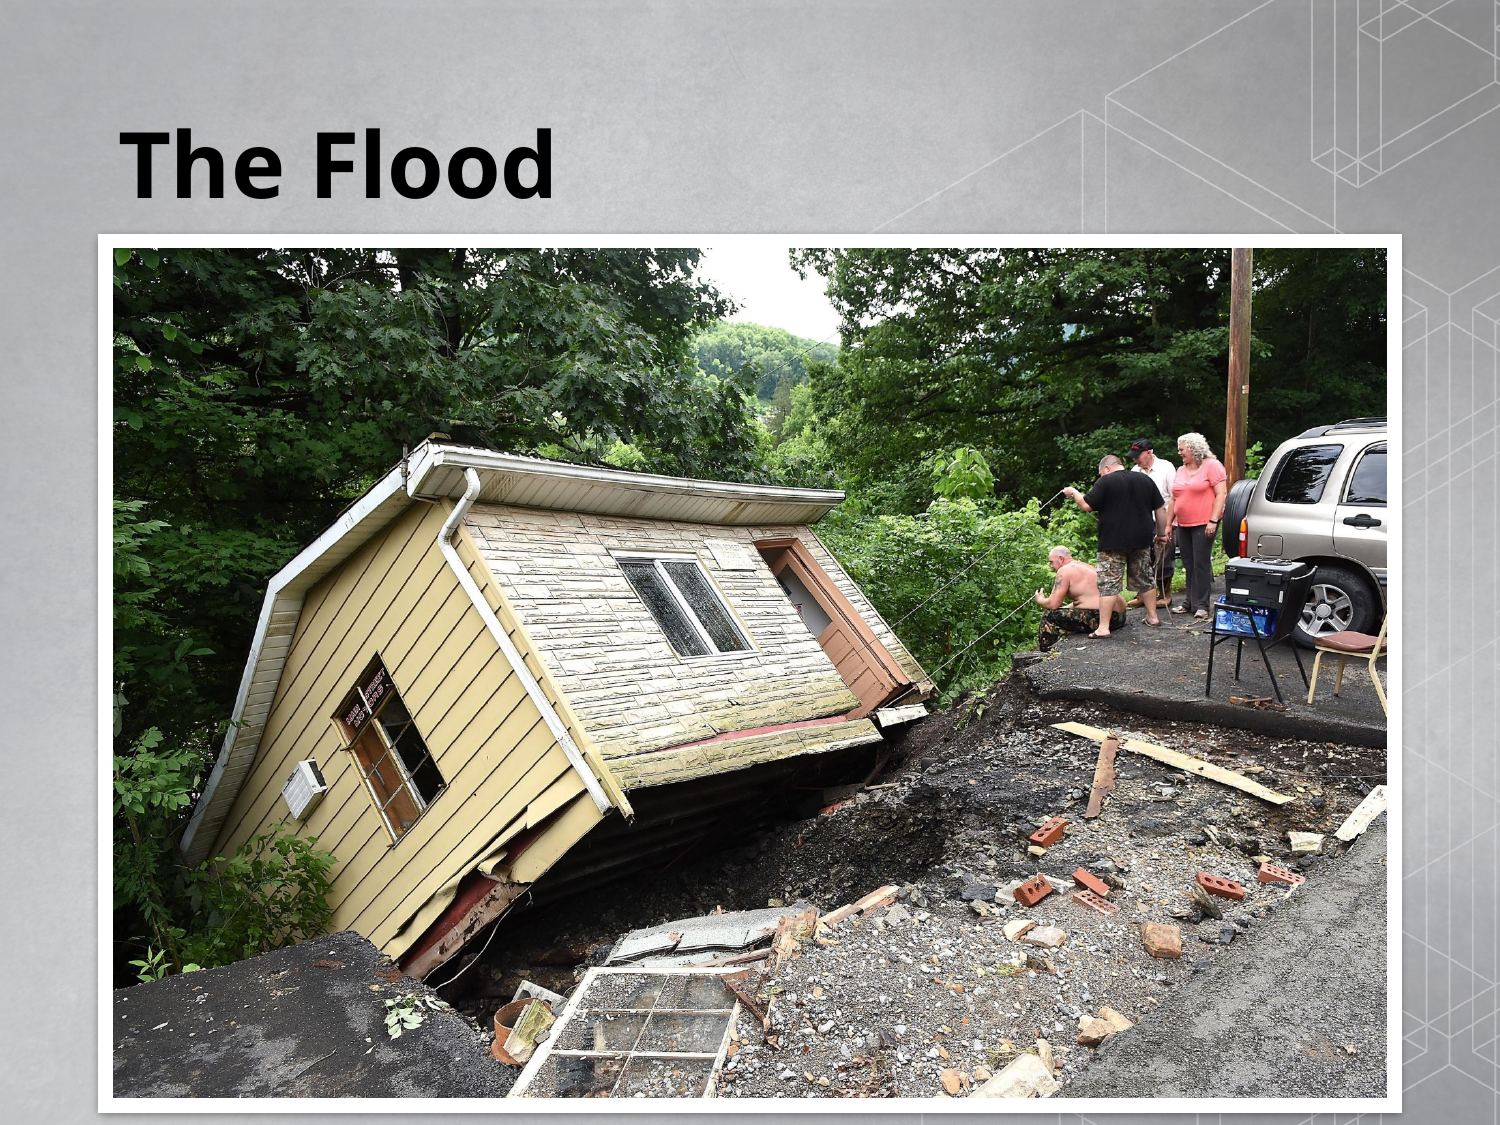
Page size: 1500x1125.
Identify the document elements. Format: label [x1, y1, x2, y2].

list [0, 0, 1500, 1125]
picture [112, 248, 1388, 1098]
